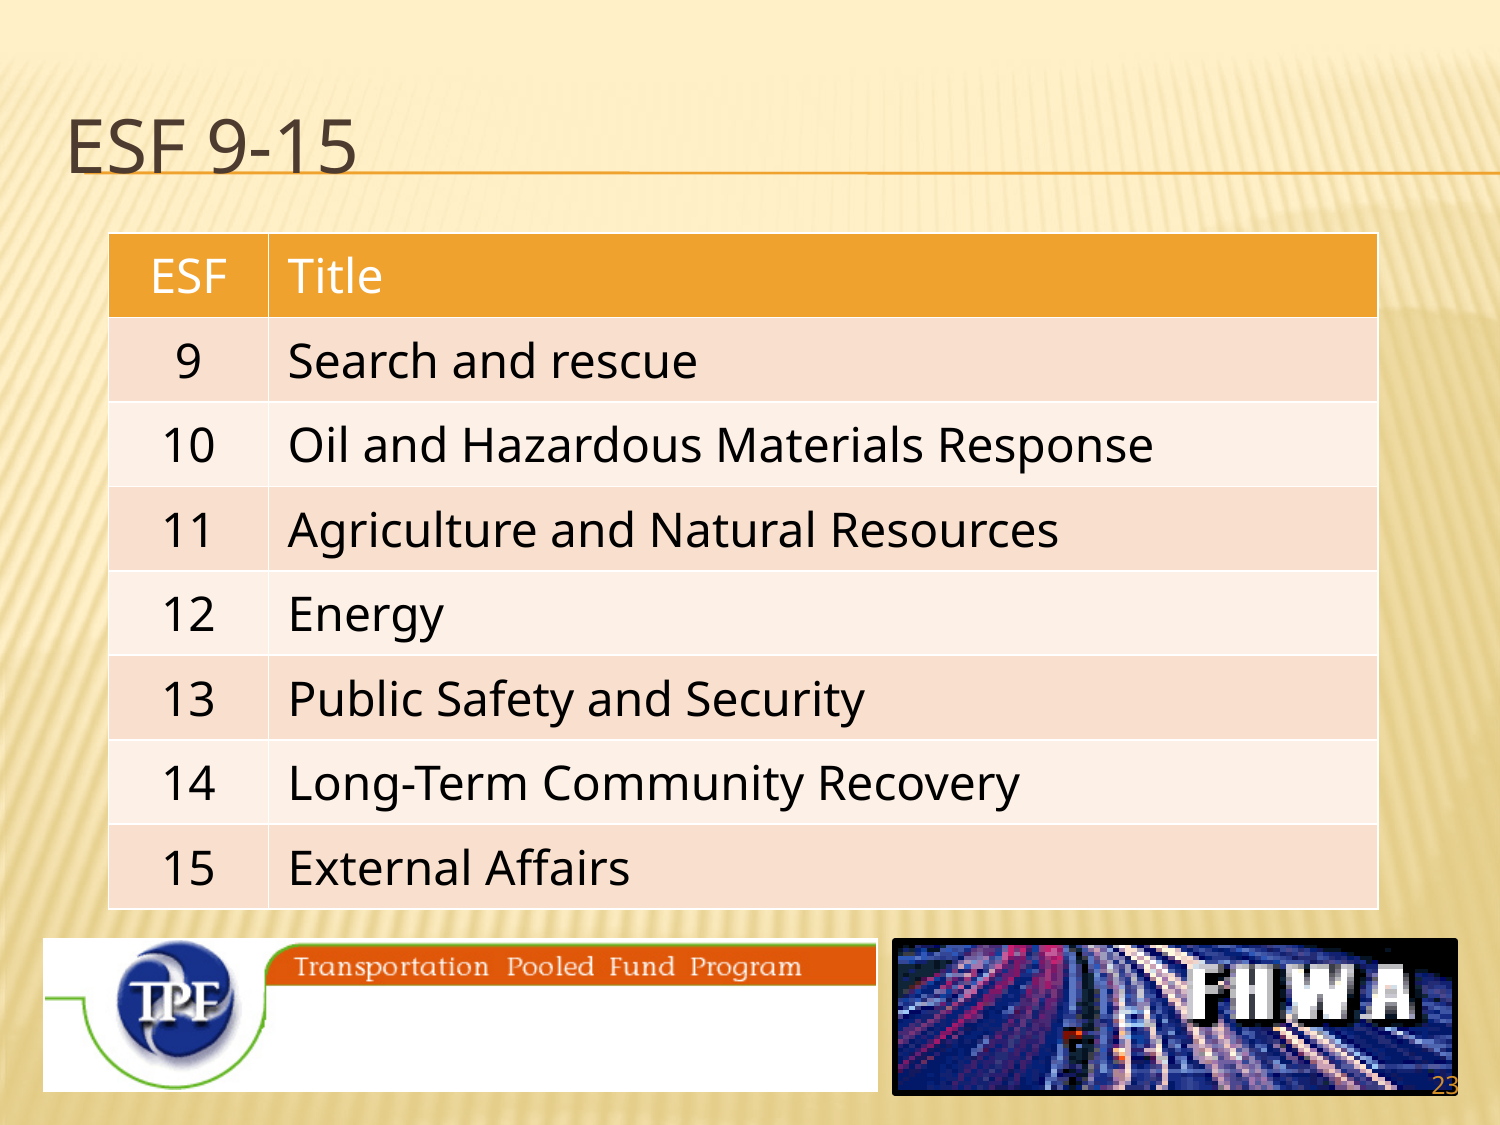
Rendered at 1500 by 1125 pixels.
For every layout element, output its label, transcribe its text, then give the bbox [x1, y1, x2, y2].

table_cell 11 [109, 487, 268, 570]
picture [45, 940, 876, 1090]
table_cell Agriculture and Natural Resources [269, 487, 1377, 570]
table_cell 9 [109, 318, 268, 401]
table_cell Public Safety and Security [269, 656, 1377, 739]
title ESF 9-15 [50, 75, 1475, 213]
table_cell 13 [109, 656, 268, 739]
slide_number 23 [1350, 1061, 1475, 1103]
table_cell Oil and Hazardous Materials Response [269, 403, 1377, 486]
table_cell 14 [109, 741, 268, 823]
table_cell 10 [109, 403, 268, 486]
table_header Title [269, 234, 1377, 317]
table_cell External Affairs [269, 825, 1377, 908]
table_cell 12 [109, 572, 268, 654]
table_header ESF [109, 234, 268, 317]
picture [898, 945, 1452, 1090]
table_cell 15 [109, 825, 268, 908]
table_cell Long-Term Community Recovery [269, 741, 1377, 823]
table_cell Search and rescue [269, 318, 1377, 401]
table_cell Energy [269, 572, 1377, 654]
